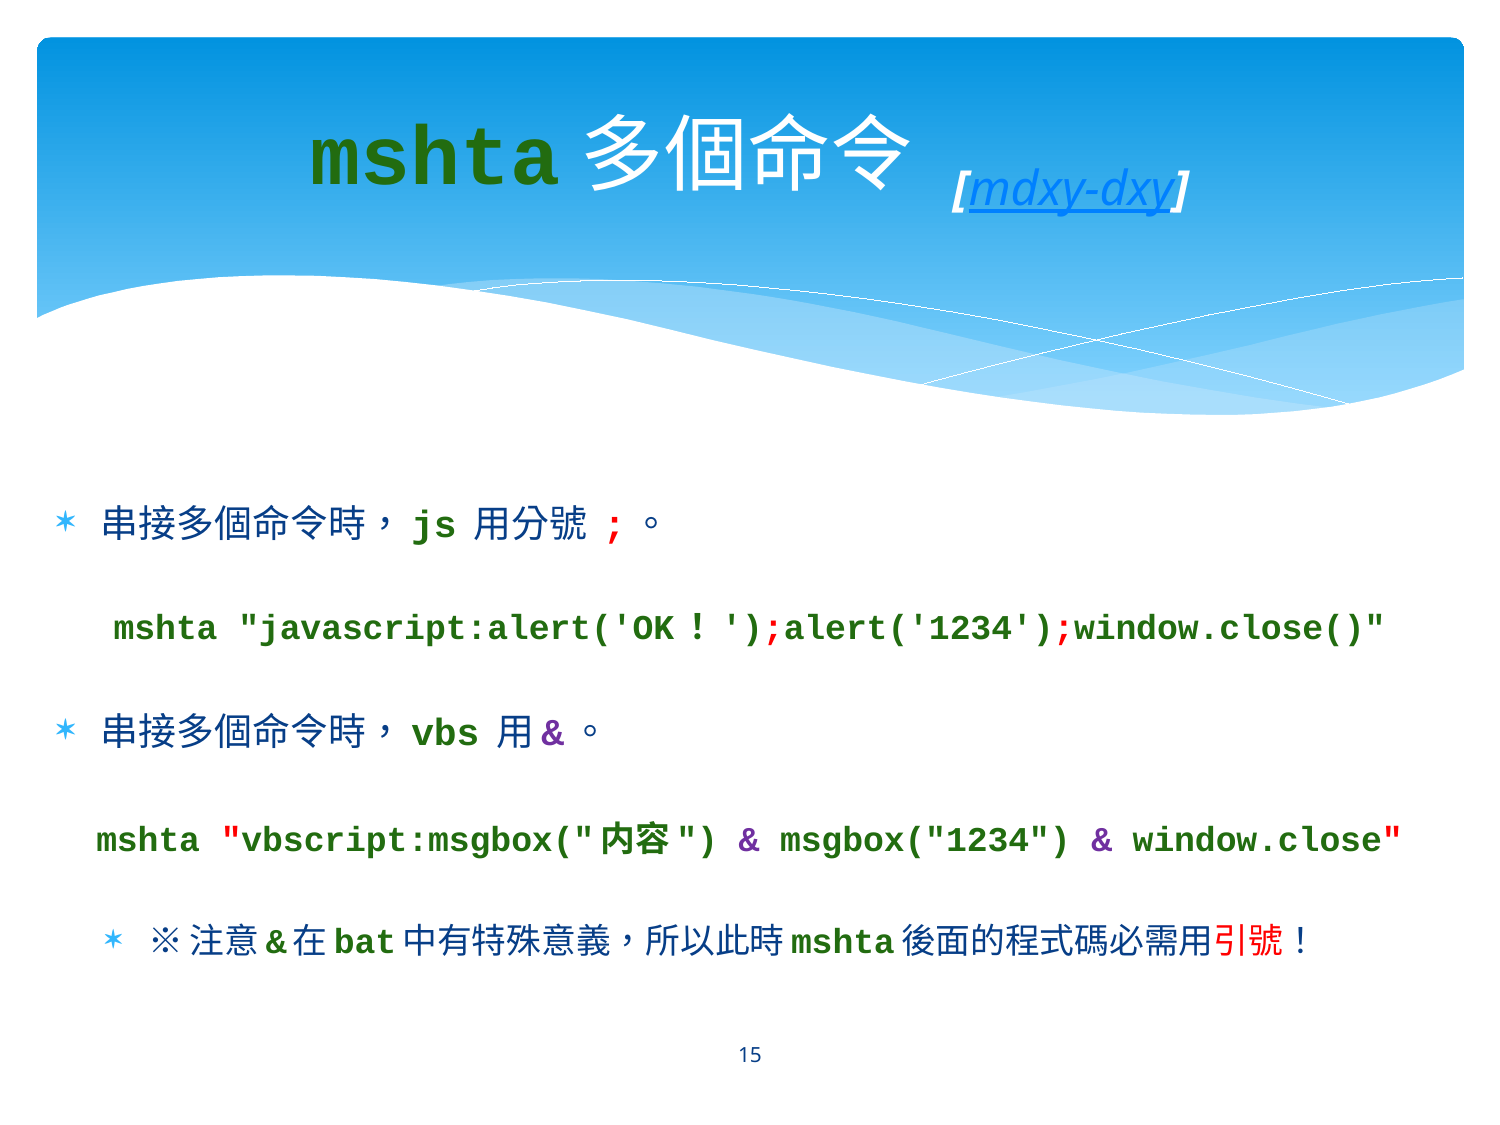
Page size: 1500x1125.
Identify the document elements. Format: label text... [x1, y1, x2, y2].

list 串接多個命令時，js 用分號 ;。 mshta "javascript:alert('OK！');alert('1234');window.close()" 串接多個命令時，vbs 用&。 mshta "vbscript:msgbox("内容") & msgbox("1234") & window.close" ※注意&在bat中有特殊意義，所以此時mshta後面的程式碼必需用引號！ [41, 438, 1459, 1005]
title mshta多個命令 [mdxy-dxy] [112, 55, 1388, 261]
slide_number 15 [654, 1025, 846, 1086]
